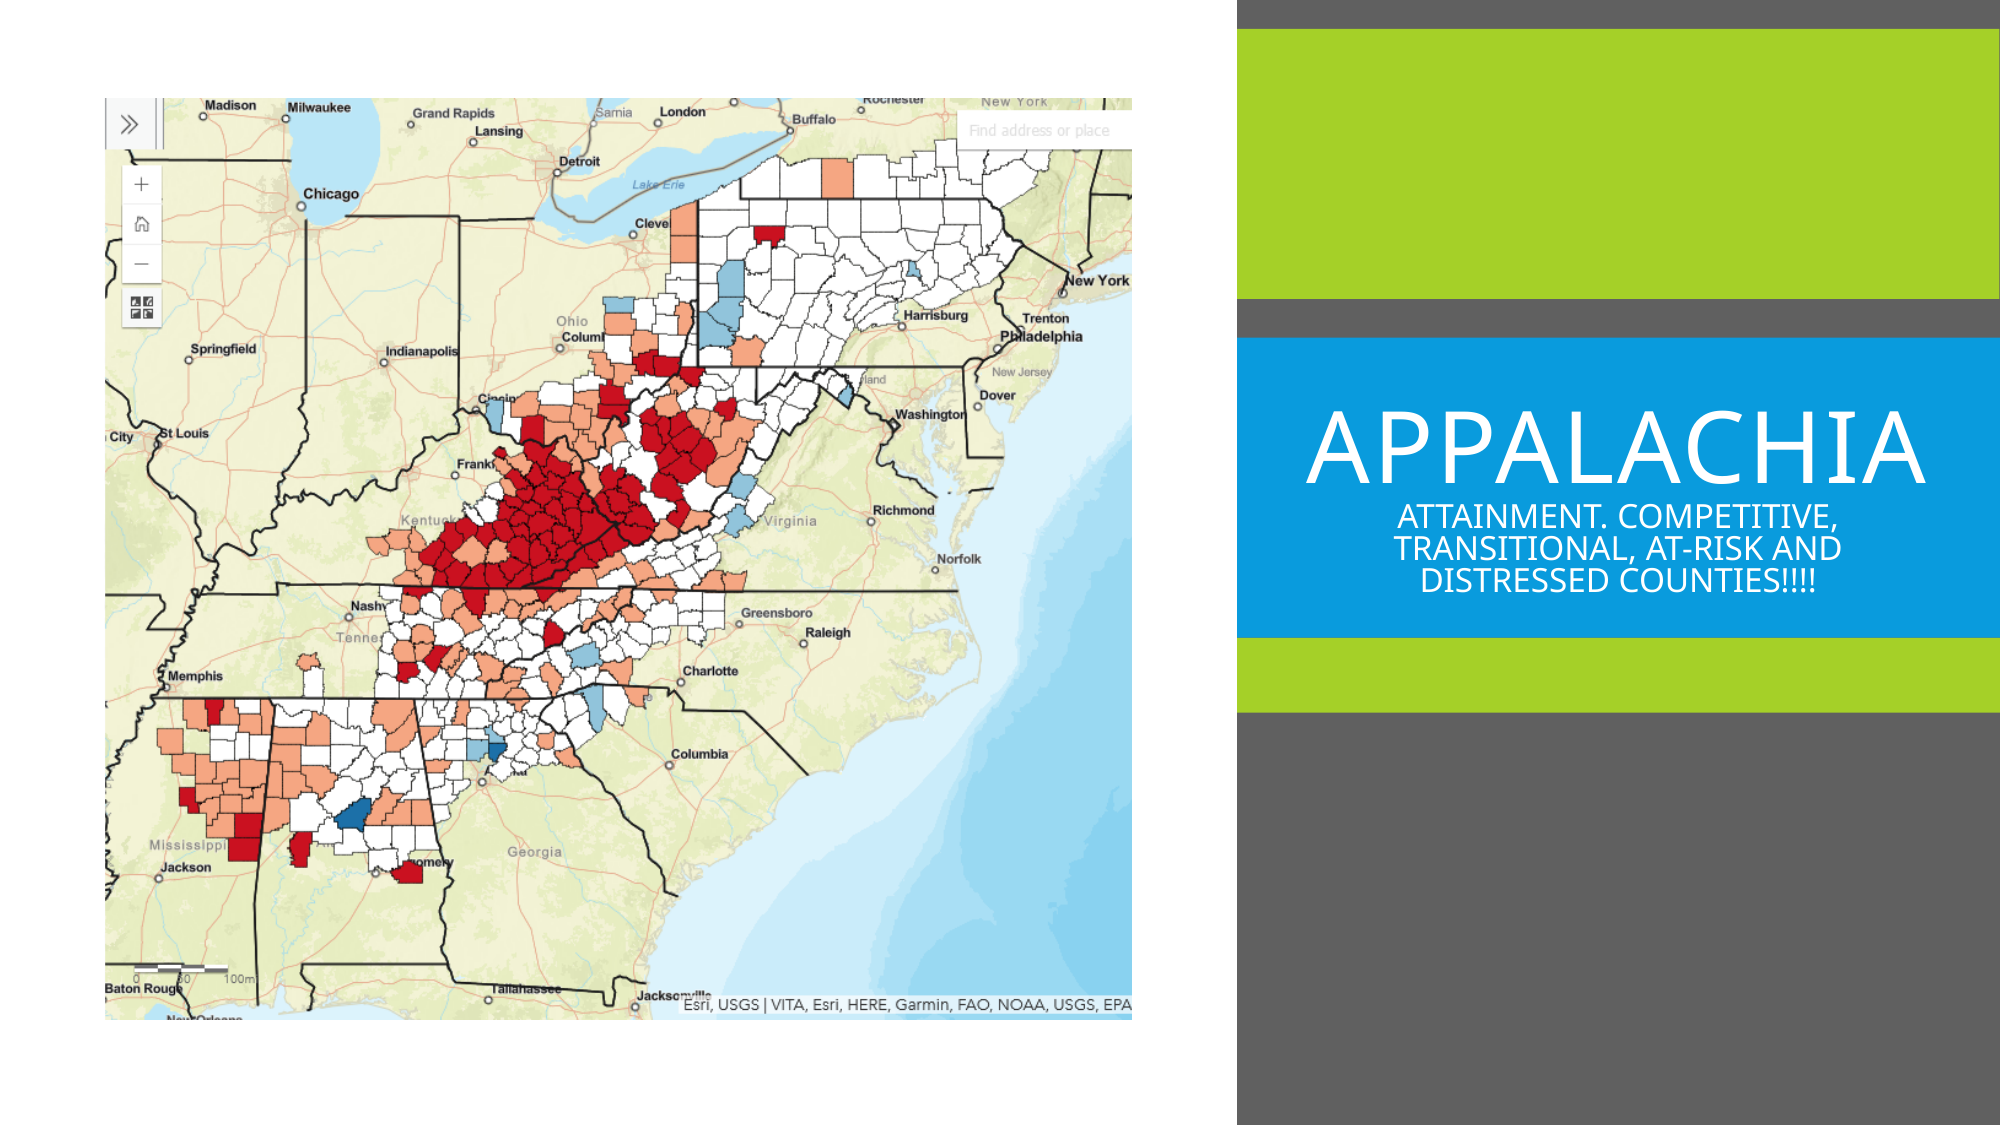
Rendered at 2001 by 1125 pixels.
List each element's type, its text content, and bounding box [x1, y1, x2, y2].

text_box [1238, 337, 2000, 639]
text_box [0, 0, 1238, 1125]
text_box [1238, 639, 2000, 714]
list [103, 97, 1133, 1021]
title Appalachia attainment. Competitive, Transitional, At-Risk and Distressed counties!!!! [1290, 360, 1947, 646]
